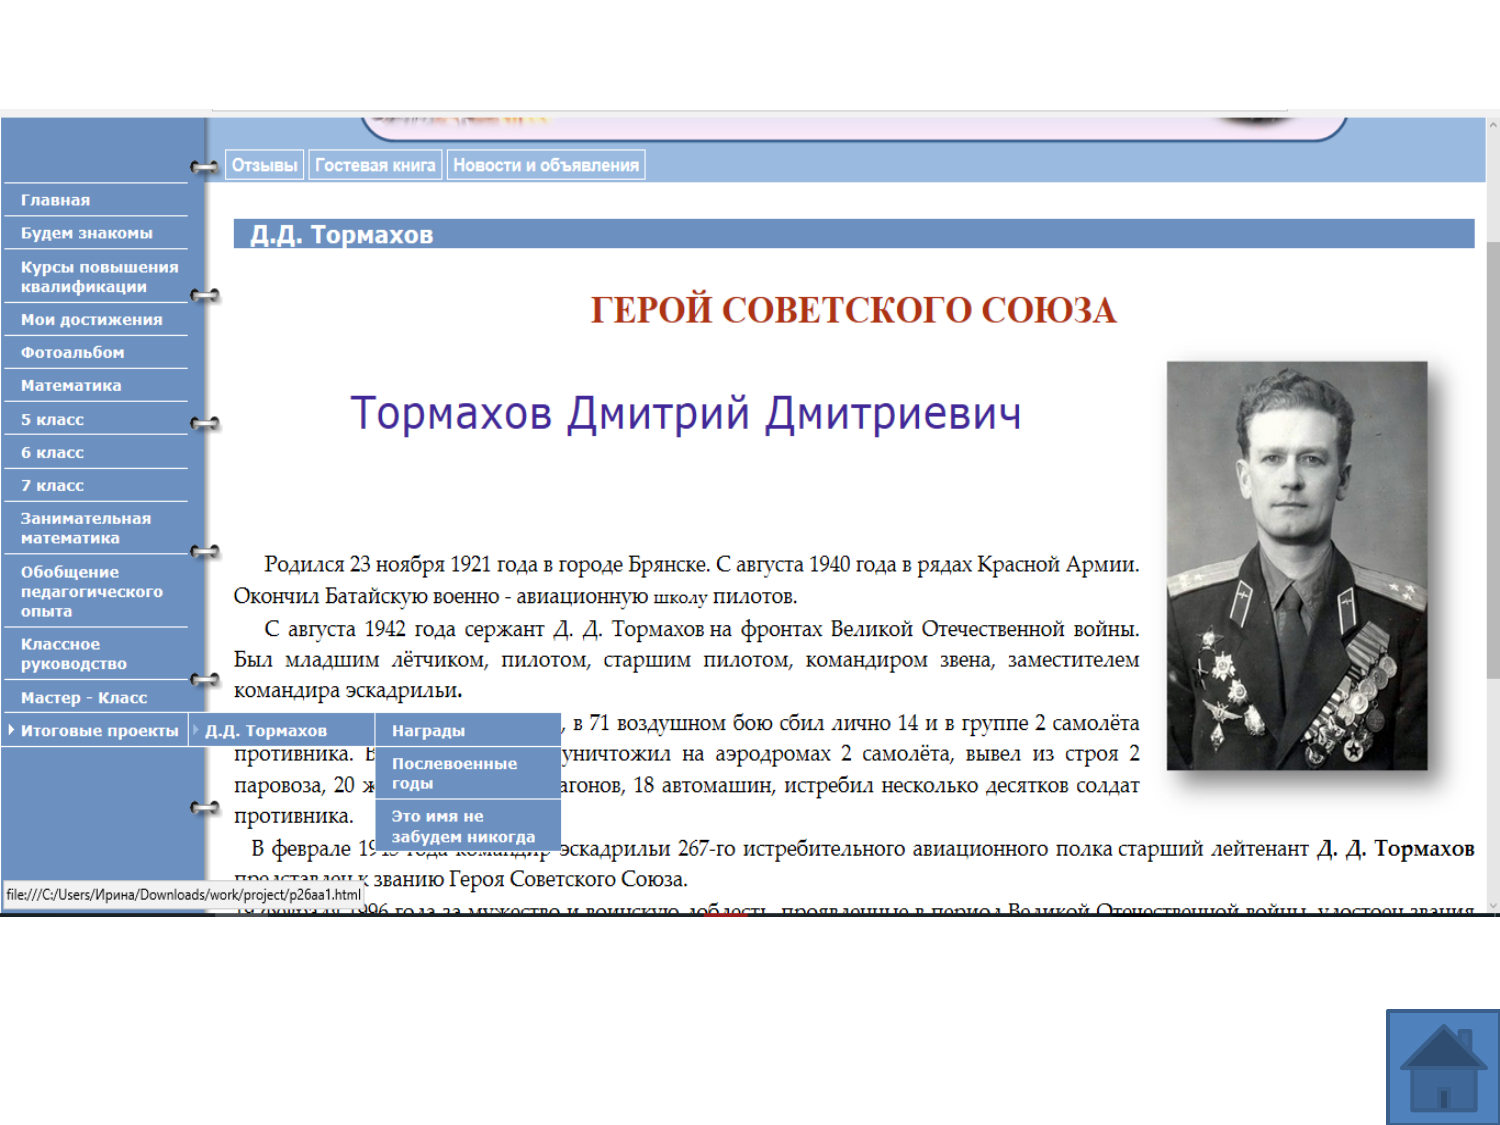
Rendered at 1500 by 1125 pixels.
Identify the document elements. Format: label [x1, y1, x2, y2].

text_box [1386, 1009, 1500, 1125]
picture [0, 109, 1500, 918]
